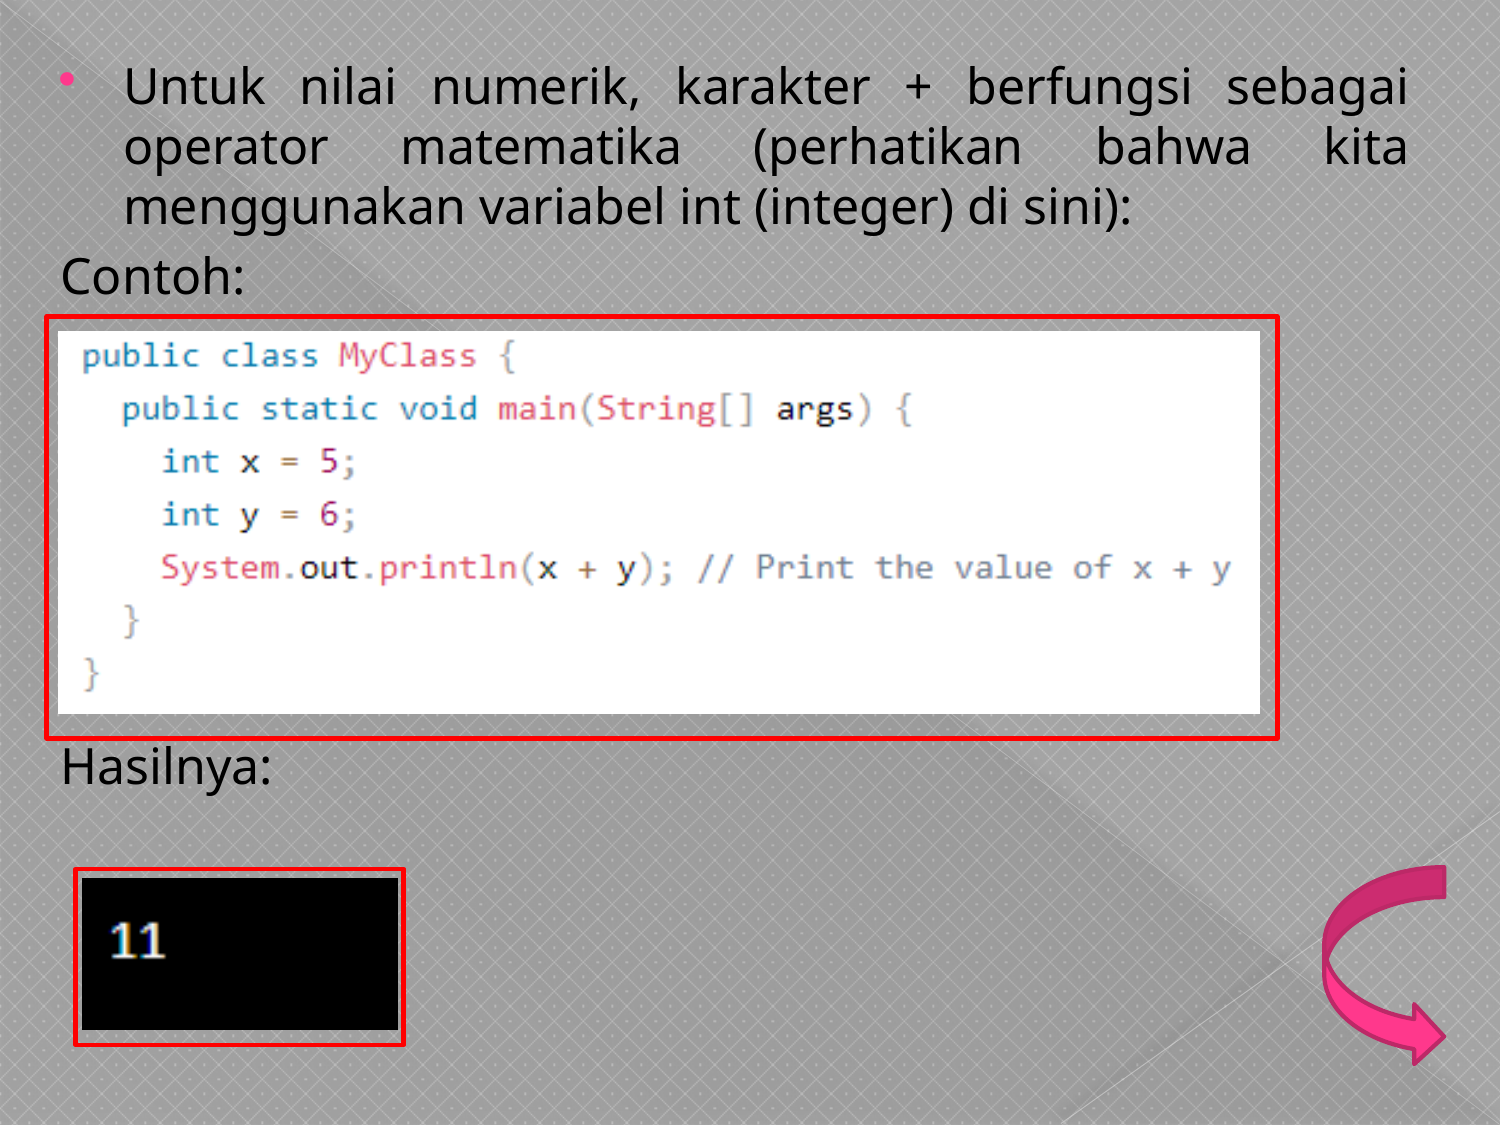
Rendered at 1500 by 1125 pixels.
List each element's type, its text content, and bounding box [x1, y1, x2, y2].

list Untuk nilai numerik, karakter + berfungsi sebagai operator matematika (perhatikan bahwa kita menggunakan variabel int (integer) di sini): Contoh: Hasilnya: [35, 46, 1425, 1125]
text_box [1322, 865, 1447, 1067]
text_box [45, 314, 1279, 740]
text_box [74, 867, 406, 1047]
picture [81, 878, 398, 1030]
picture [58, 331, 1261, 714]
